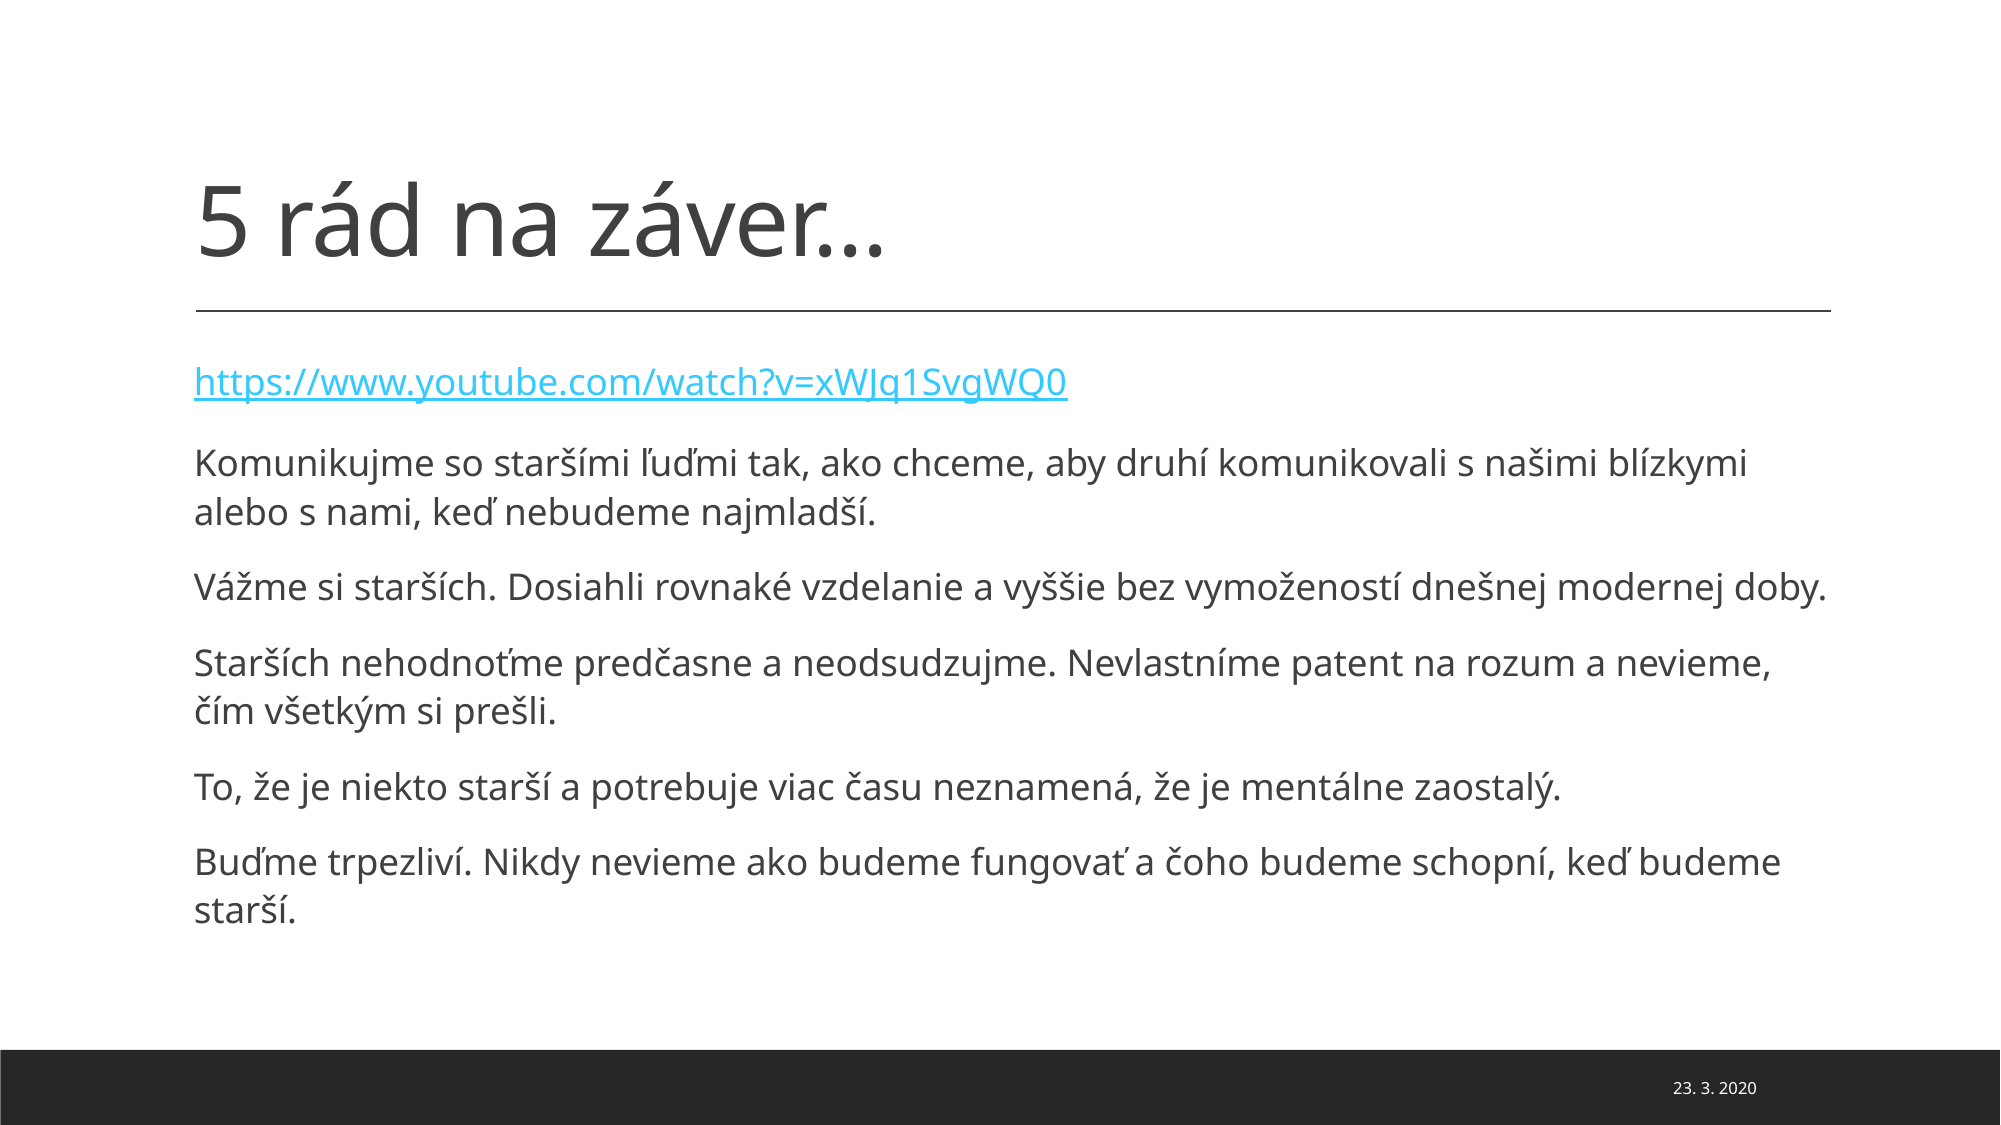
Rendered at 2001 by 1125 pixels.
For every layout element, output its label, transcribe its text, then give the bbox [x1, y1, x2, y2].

title 5 rád na záver... [180, 47, 1830, 285]
slide_number 23. 3. 2020 [1348, 1057, 1773, 1118]
list https://www.youtube.com/watch?v=xWJq1SvgWQ0 Komunikujme so staršími ľuďmi tak, ako chceme, aby druhí komunikovali s našimi blízkymi alebo s nami, keď nebudeme najmladší. Vážme si starších. Dosiahli rovnaké vzdelanie a vyššie bez vymožeností dnešnej modernej doby. Starších nehodnoťme predčasne a neodsudzujme. Nevlastníme patent na rozum a nevieme, čím všetkým si prešli. To, že je niekto starší a potrebuje viac času neznamená, že je mentálne zaostalý. Buďme trpezliví. Nikdy nevieme ako budeme fungovať a čoho budeme schopní, keď budeme starší. [180, 345, 1830, 963]
